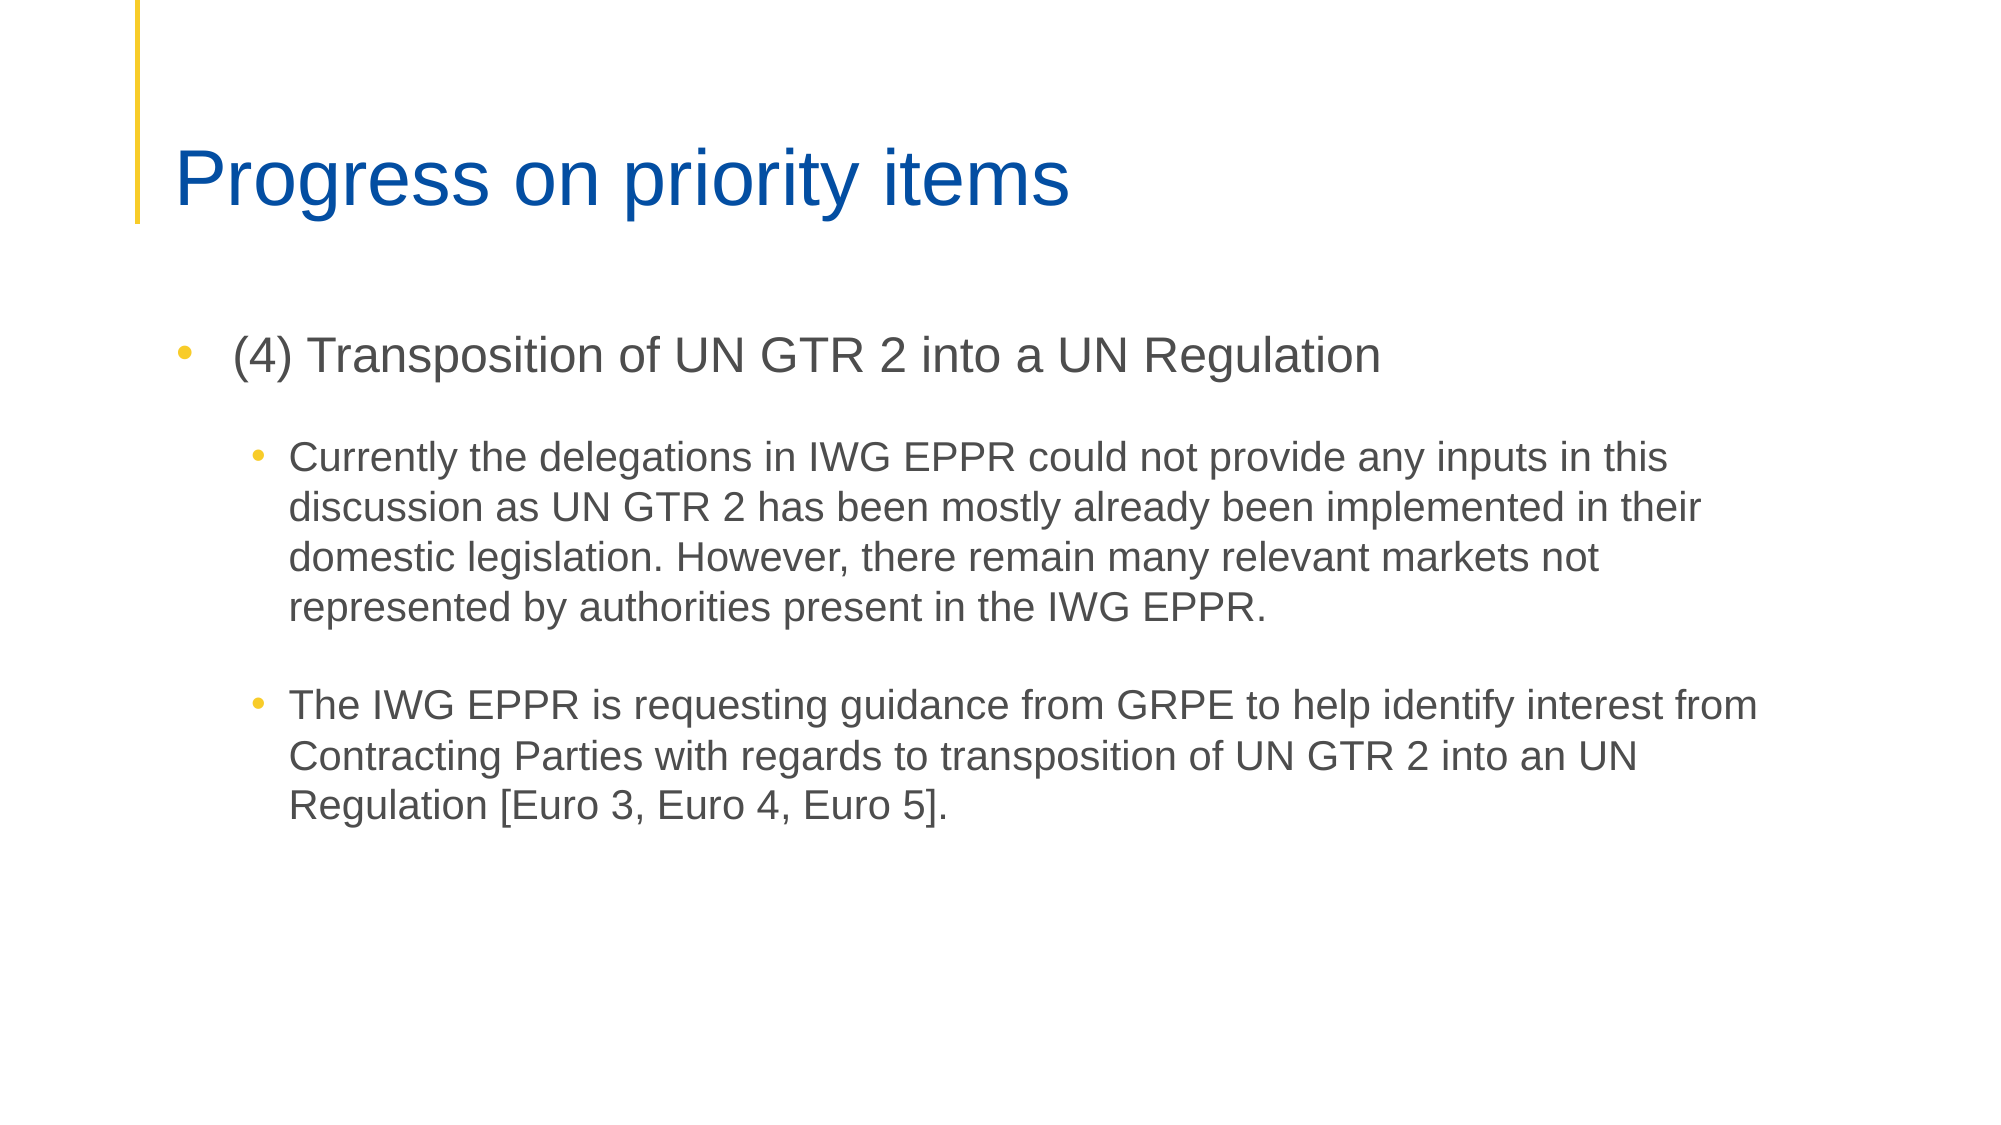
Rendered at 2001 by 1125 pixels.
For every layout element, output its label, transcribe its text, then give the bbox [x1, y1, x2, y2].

title Progress on priority items [159, 94, 1843, 223]
list (4) Transposition of UN GTR 2 into a UN Regulation Currently the delegations in IWG EPPR could not provide any inputs in this discussion as UN GTR 2 has been mostly already been implemented in their domestic legislation. However, there remain many relevant markets not represented by authorities present in the IWG EPPR. The IWG EPPR is requesting guidance from GRPE to help identify interest from Contracting Parties with regards to transposition of UN GTR 2 into an UN Regulation [Euro 3, Euro 4, Euro 5]. [161, 314, 1846, 999]
